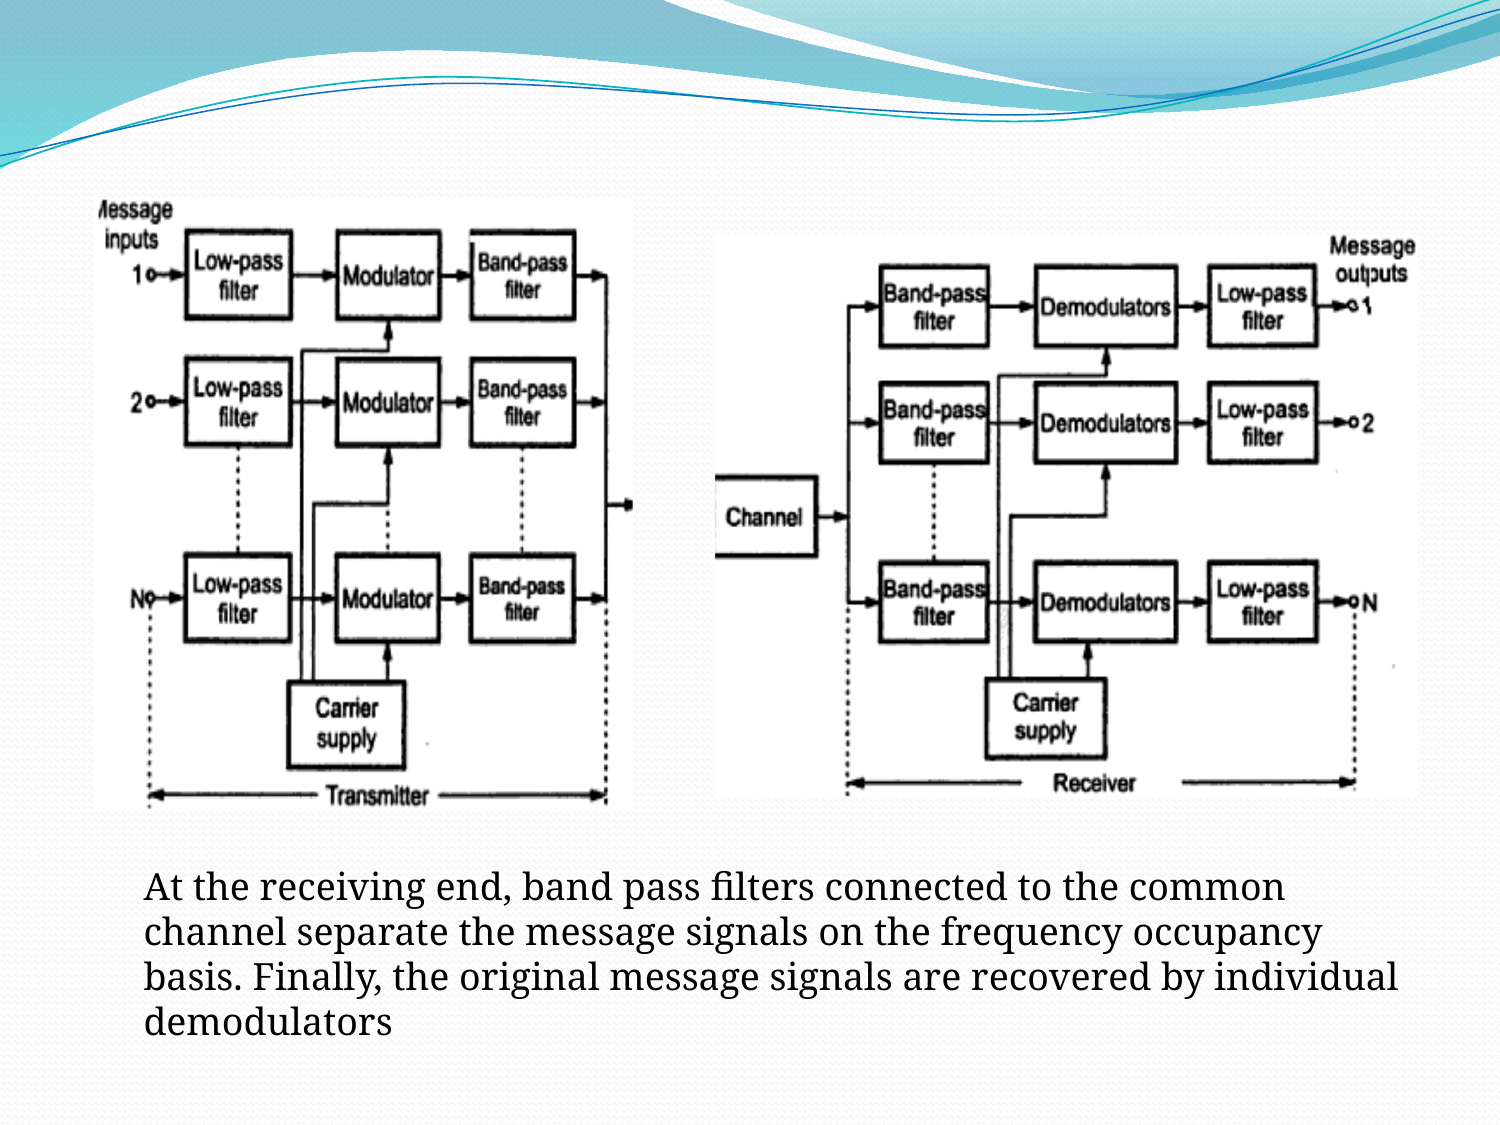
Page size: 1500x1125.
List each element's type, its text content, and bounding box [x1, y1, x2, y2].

text_box At the receiving end, band pass filters connected to the common channel separate the message signals on the frequency occupancy basis. Finally, the original message signals are recovered by individual demodulators [128, 855, 1418, 1051]
picture [1352, 236, 1417, 797]
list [58, 234, 669, 774]
picture [95, 201, 632, 234]
picture [95, 784, 632, 808]
picture [716, 236, 779, 797]
picture [784, 163, 1348, 868]
